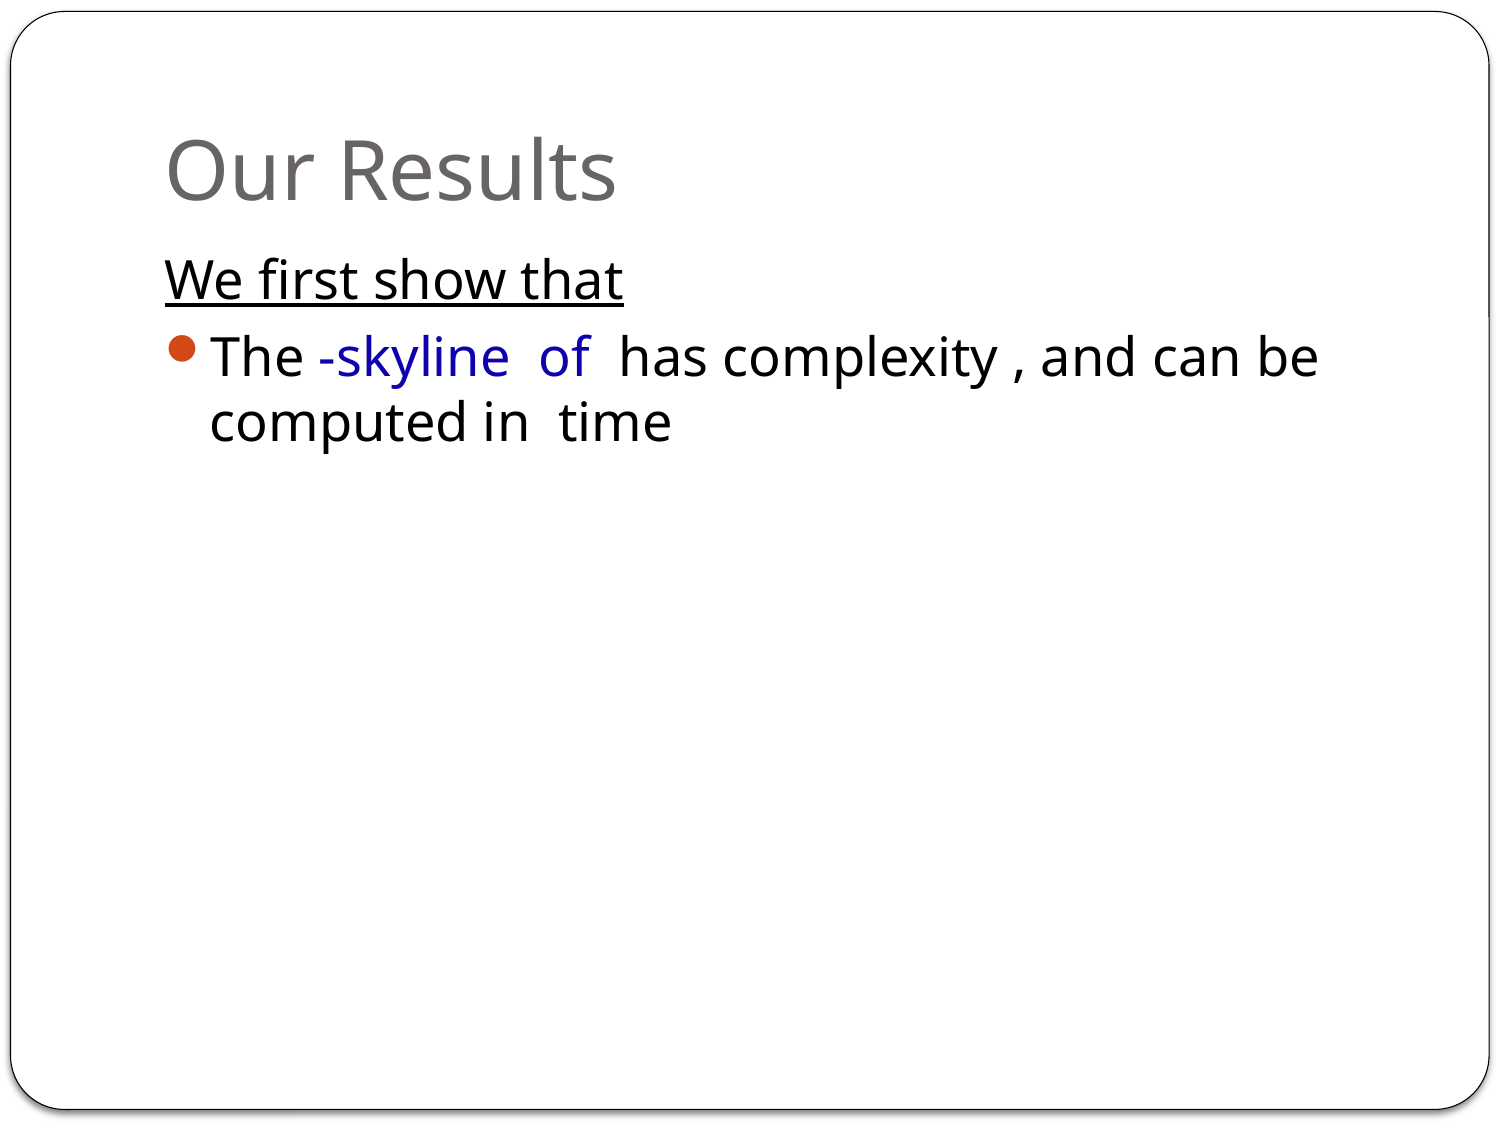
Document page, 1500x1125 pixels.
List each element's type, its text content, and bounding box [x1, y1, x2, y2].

title Our Results [150, 45, 1425, 233]
